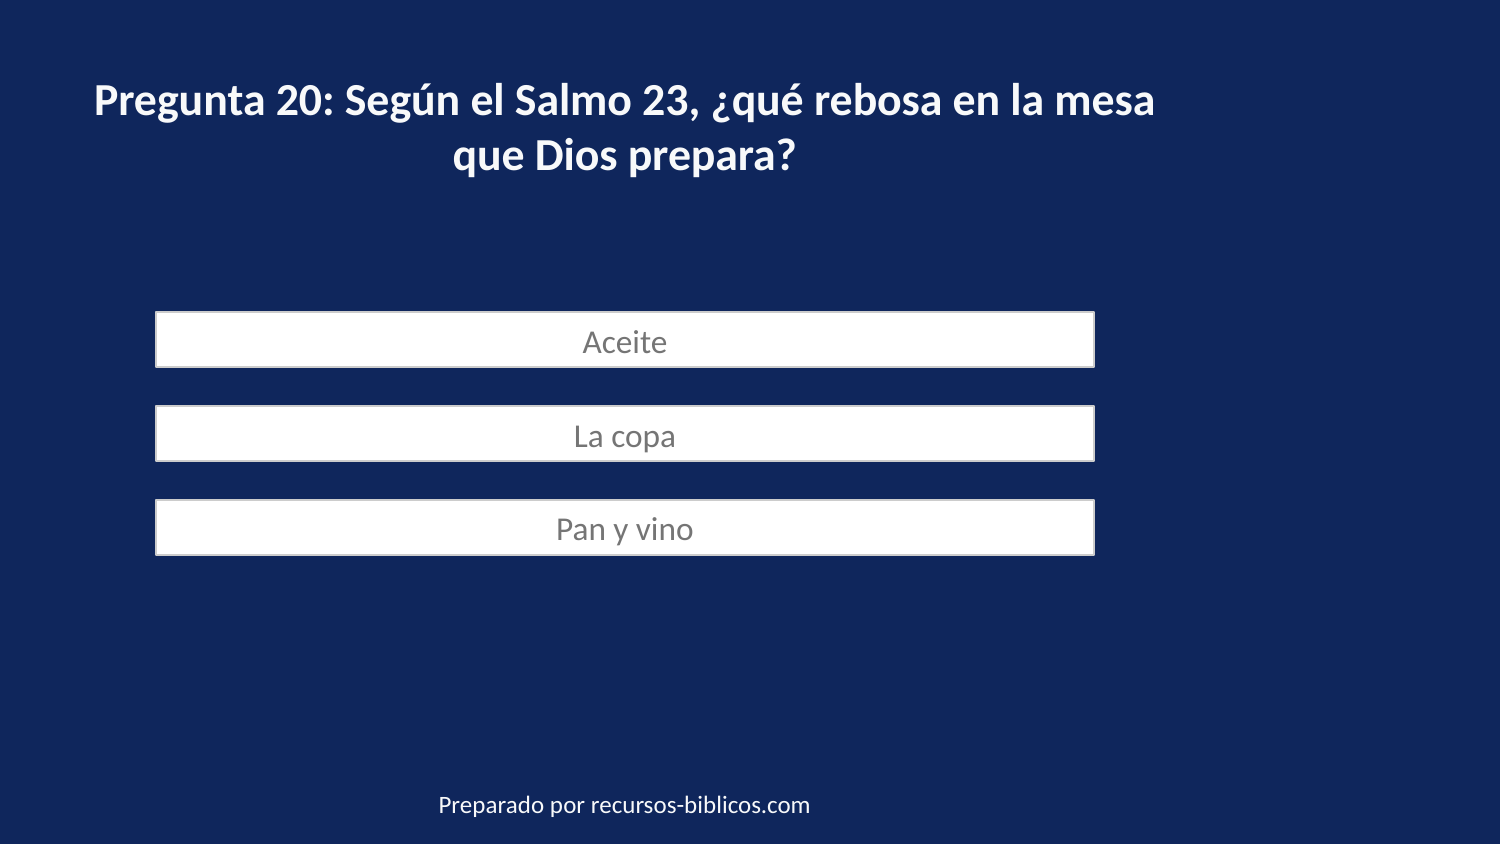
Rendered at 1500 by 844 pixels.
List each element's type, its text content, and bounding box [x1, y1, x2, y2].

text_box Preparado por recursos-biblicos.com [78, 781, 1172, 827]
text_box Pregunta 20: Según el Salmo 23, ¿qué rebosa en la mesa que Dios prepara? [78, 62, 1172, 188]
text_box Aceite [156, 312, 1094, 368]
text_box Pan y vino [156, 499, 1094, 555]
text_box La copa [156, 406, 1094, 462]
